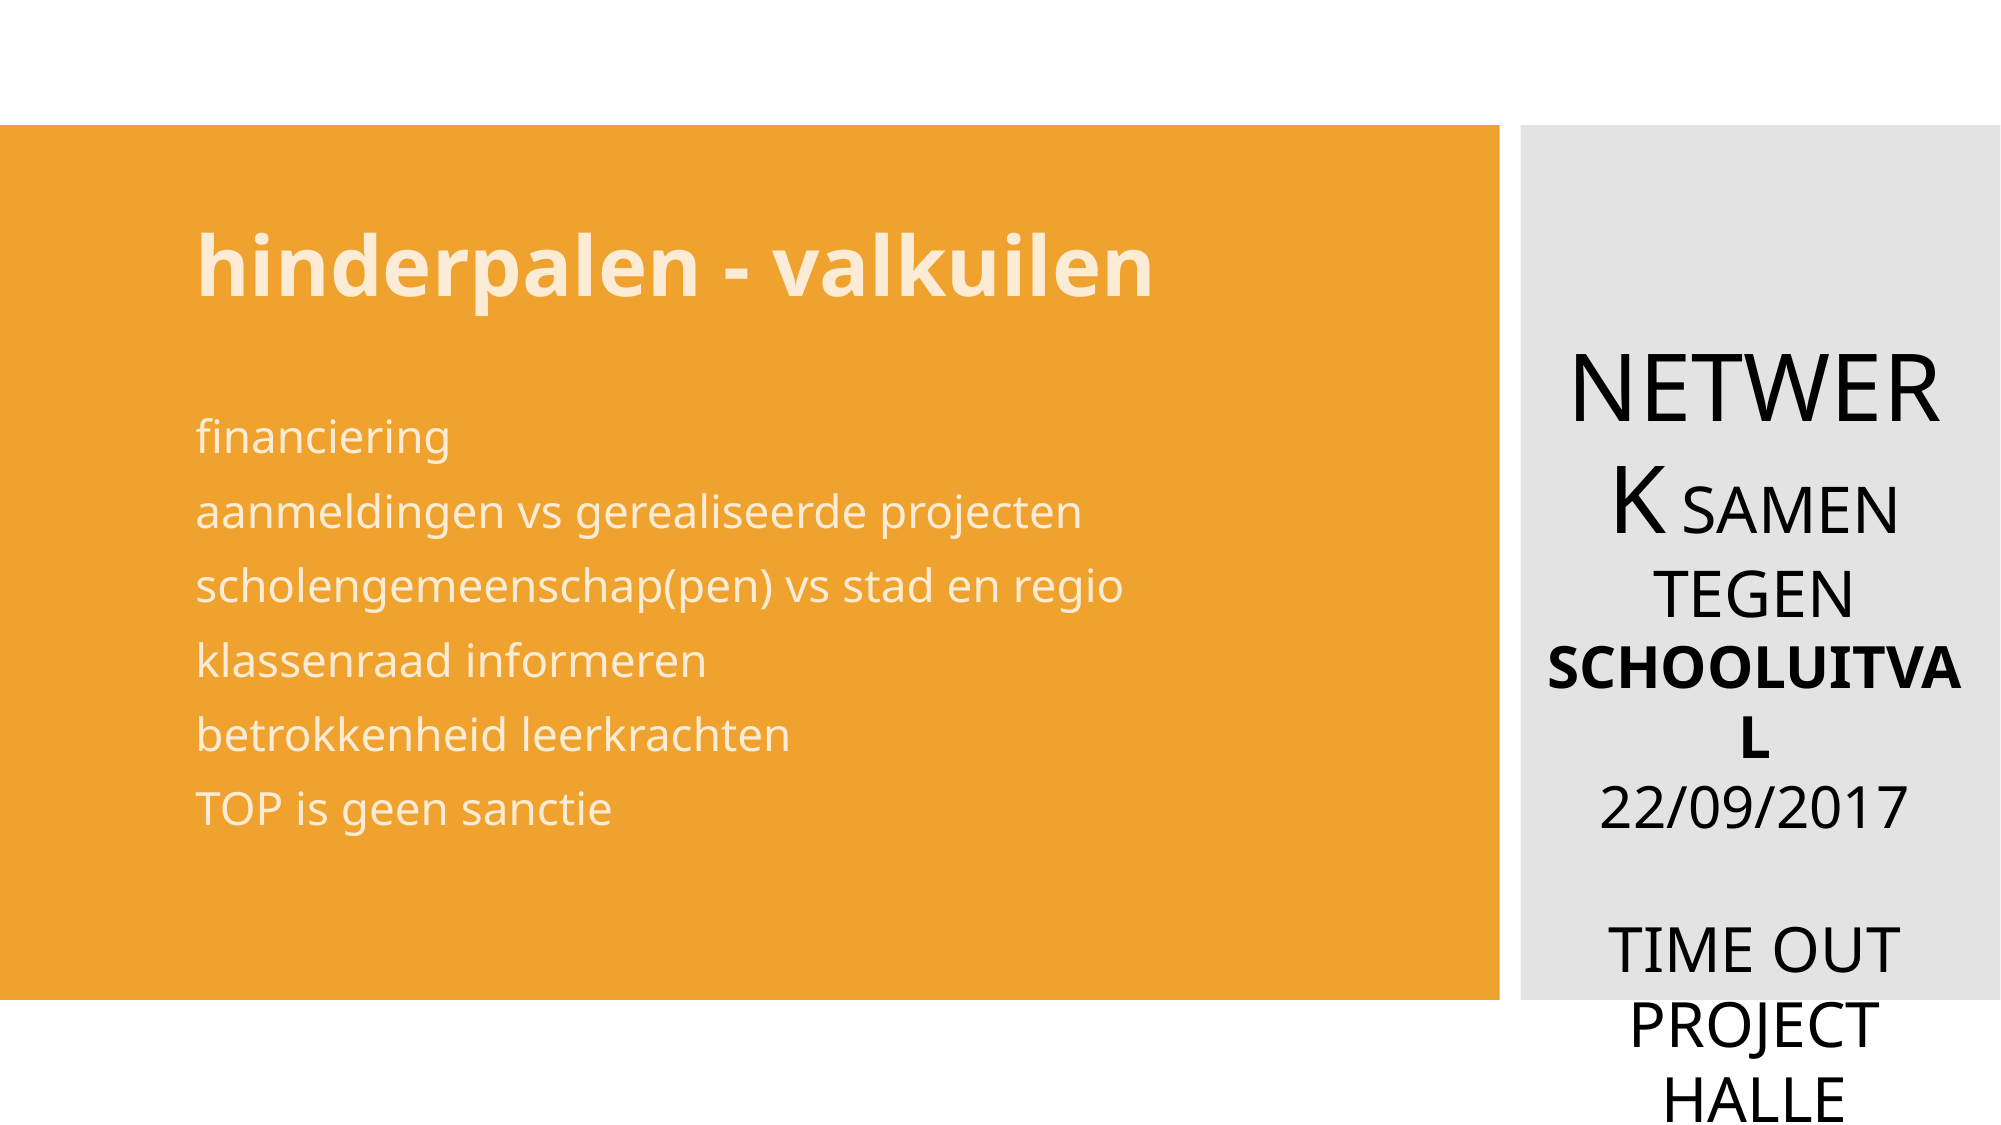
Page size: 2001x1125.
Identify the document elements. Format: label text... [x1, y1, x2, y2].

text_box Netwerk samen tegen schooluitval 22/09/2017 Time out project HALLE [1528, 320, 1982, 1125]
subtitle hinderpalen - valkuilen financiering aanmeldingen vs gerealiseerde projecten scholengemeenschap(pen) vs stad en regio klassenraad informeren betrokkenheid leerkrachten TOP is geen sanctie [180, 217, 1381, 968]
